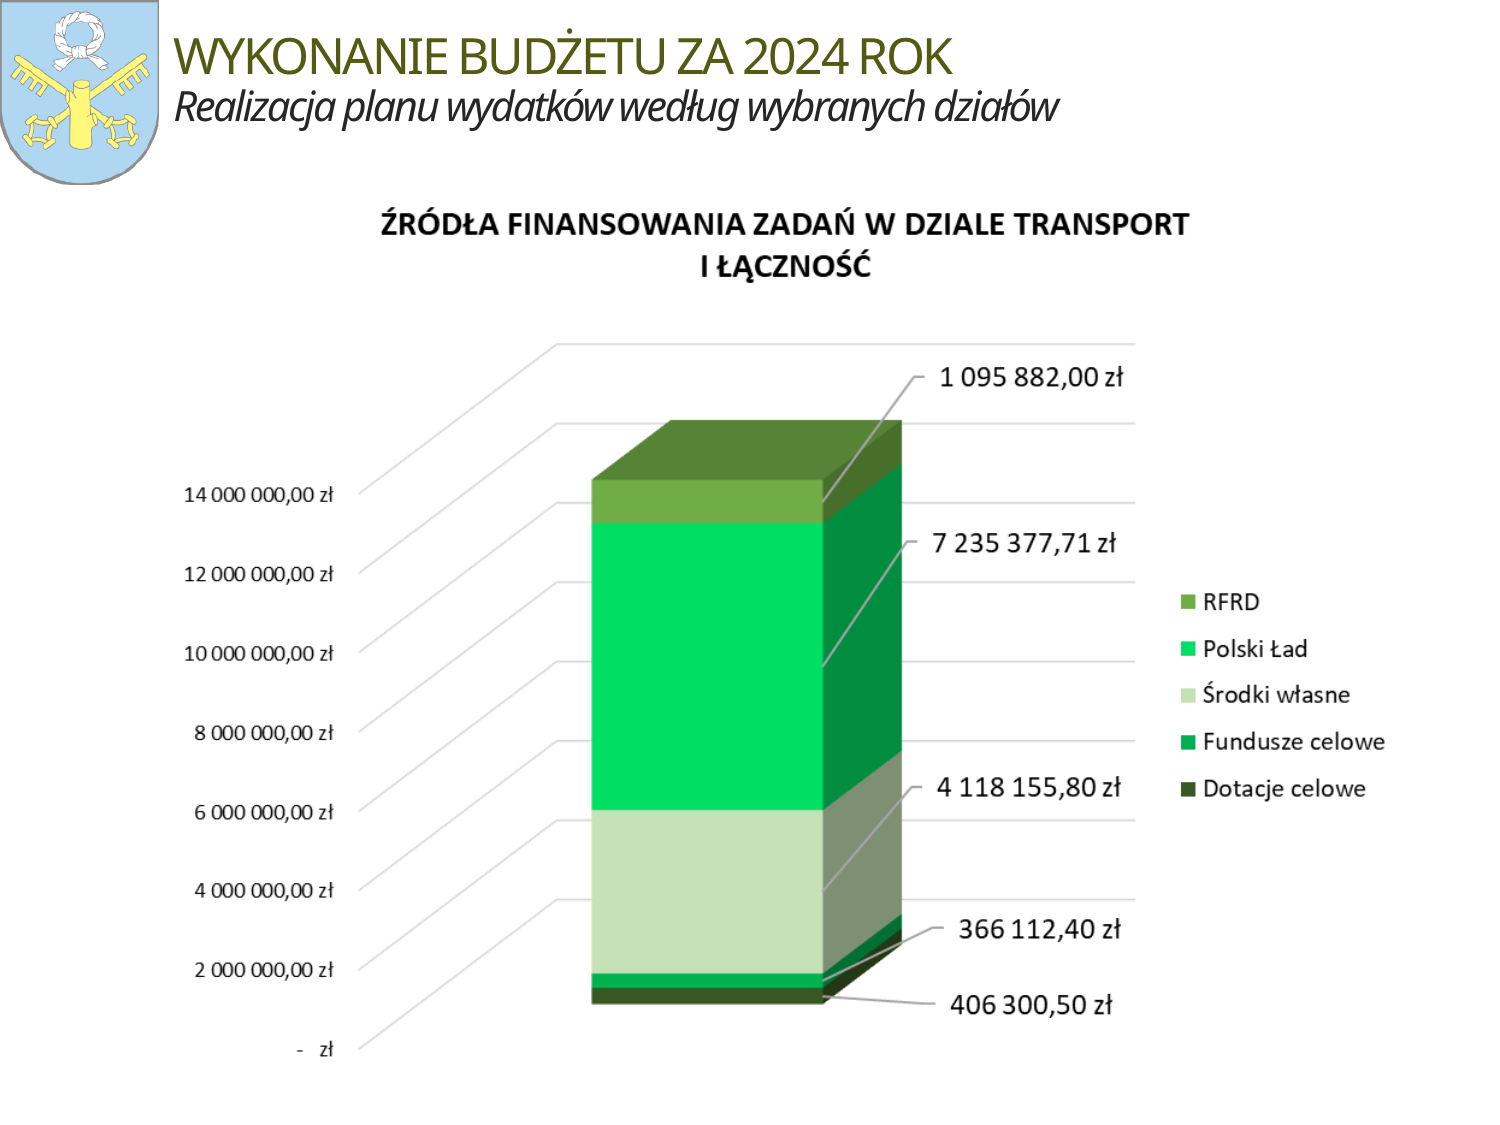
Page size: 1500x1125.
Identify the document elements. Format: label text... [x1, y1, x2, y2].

picture [0, 0, 1411, 1102]
title WYKONANIE BUDŻETU ZA 2024 ROK Realizacja planu wydatków według wybranych działów [159, 0, 1496, 163]
